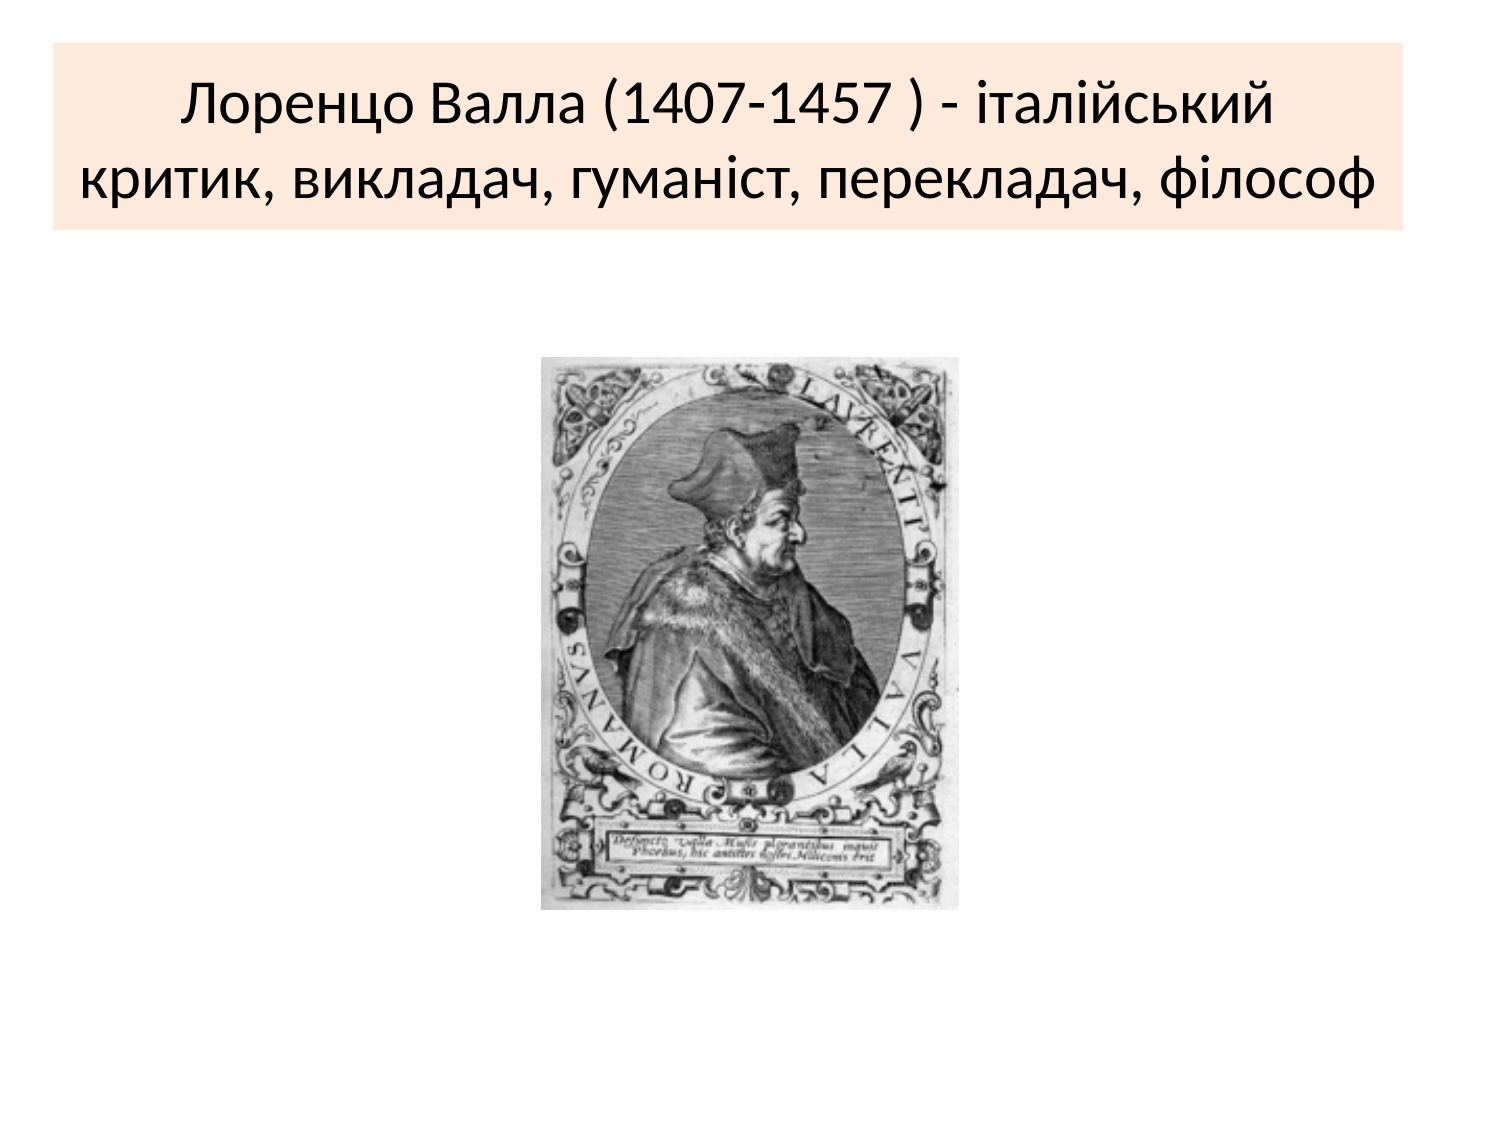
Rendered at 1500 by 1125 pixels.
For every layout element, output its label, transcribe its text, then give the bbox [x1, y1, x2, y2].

title Лоренцо Валла (1407-1457 ) - італійський критик, викладач, гуманіст, перекладач, філософ [53, 42, 1404, 231]
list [541, 357, 959, 910]
